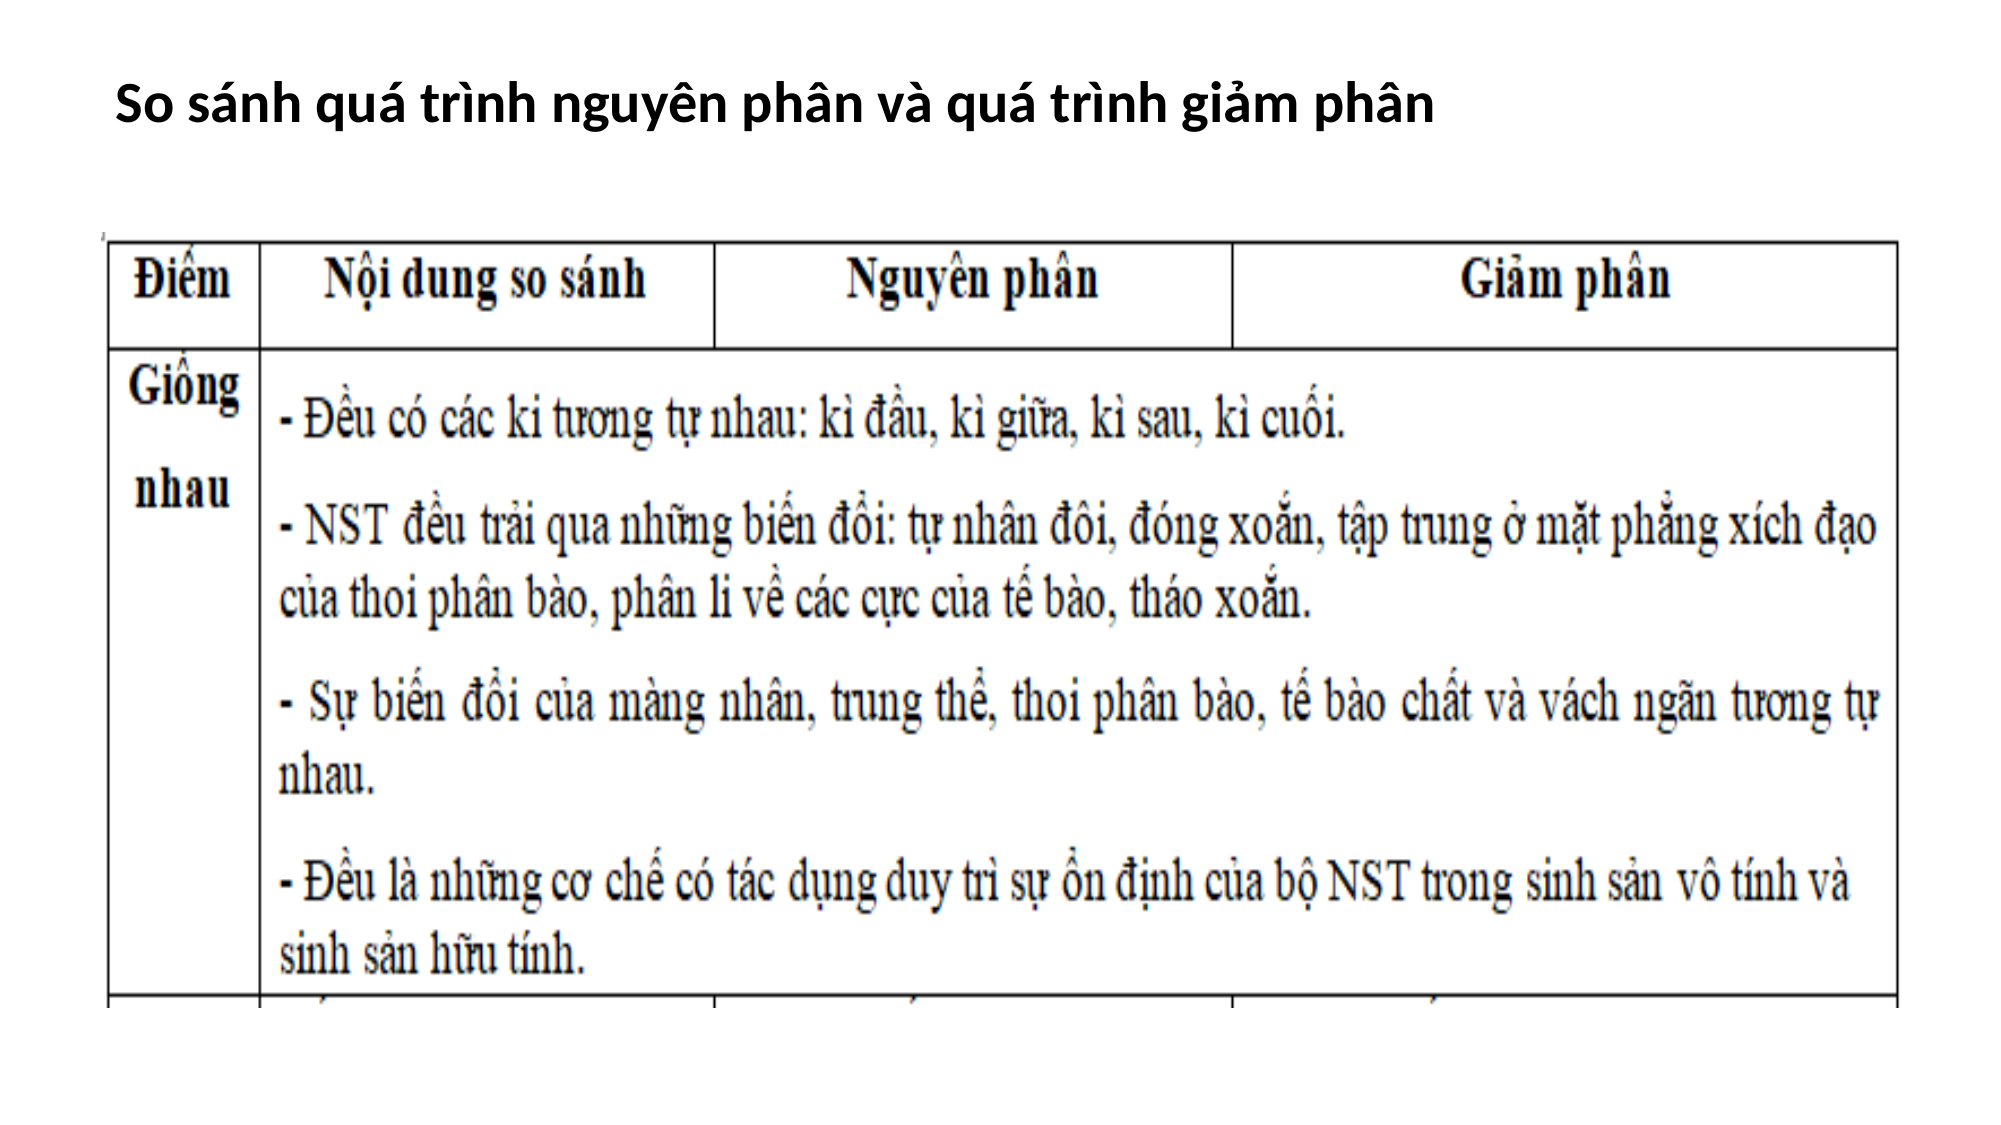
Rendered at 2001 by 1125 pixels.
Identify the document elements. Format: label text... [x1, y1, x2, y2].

picture [100, 232, 1906, 1008]
text_box So sánh quá trình nguyên phân và quá trình giảm phân [101, 56, 1906, 142]
